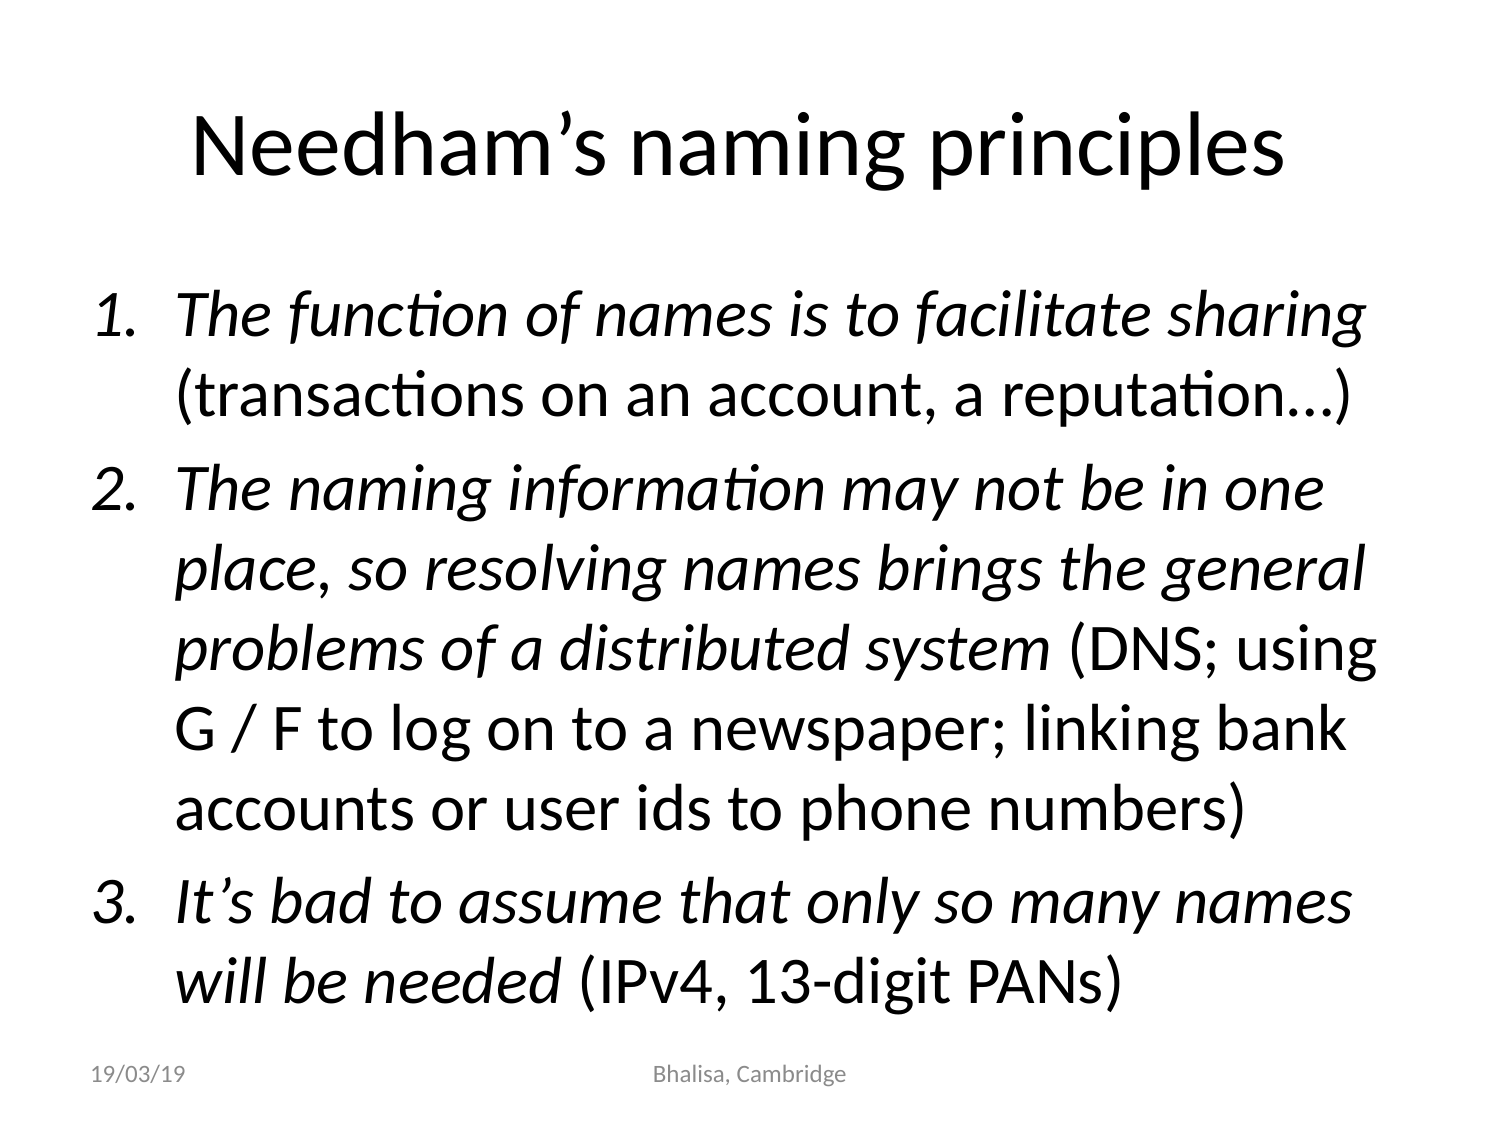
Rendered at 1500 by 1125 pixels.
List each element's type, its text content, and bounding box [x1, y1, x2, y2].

list The function of names is to facilitate sharing (transactions on an account, a reputation…) The naming information may not be in one place, so resolving names brings the general problems of a distributed system (DNS; using G / F to log on to a newspaper; linking bank accounts or user ids to phone numbers) It’s bad to assume that only so many names will be needed (IPv4, 13-digit PANs) [75, 262, 1425, 1065]
footer Bhalisa, Cambridge [512, 1042, 988, 1103]
title Needham’s naming principles [75, 45, 1425, 233]
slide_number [75, 1042, 425, 1103]
